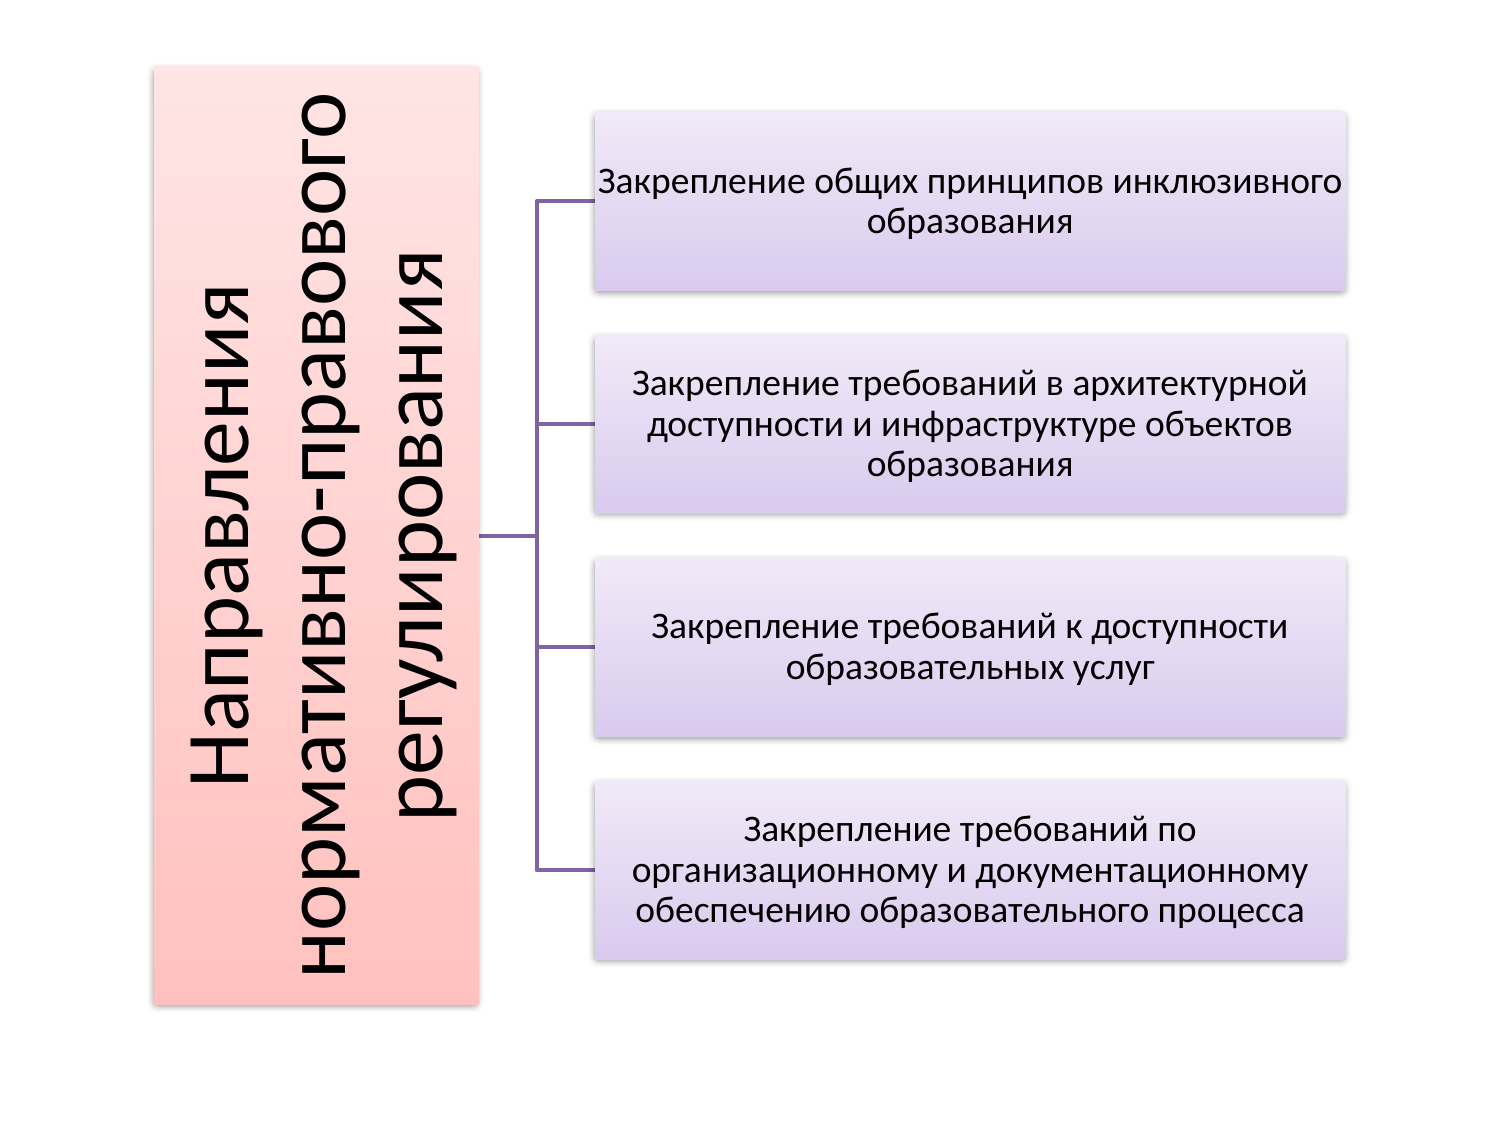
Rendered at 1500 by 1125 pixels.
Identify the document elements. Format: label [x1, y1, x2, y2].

list [74, 66, 1426, 1006]
